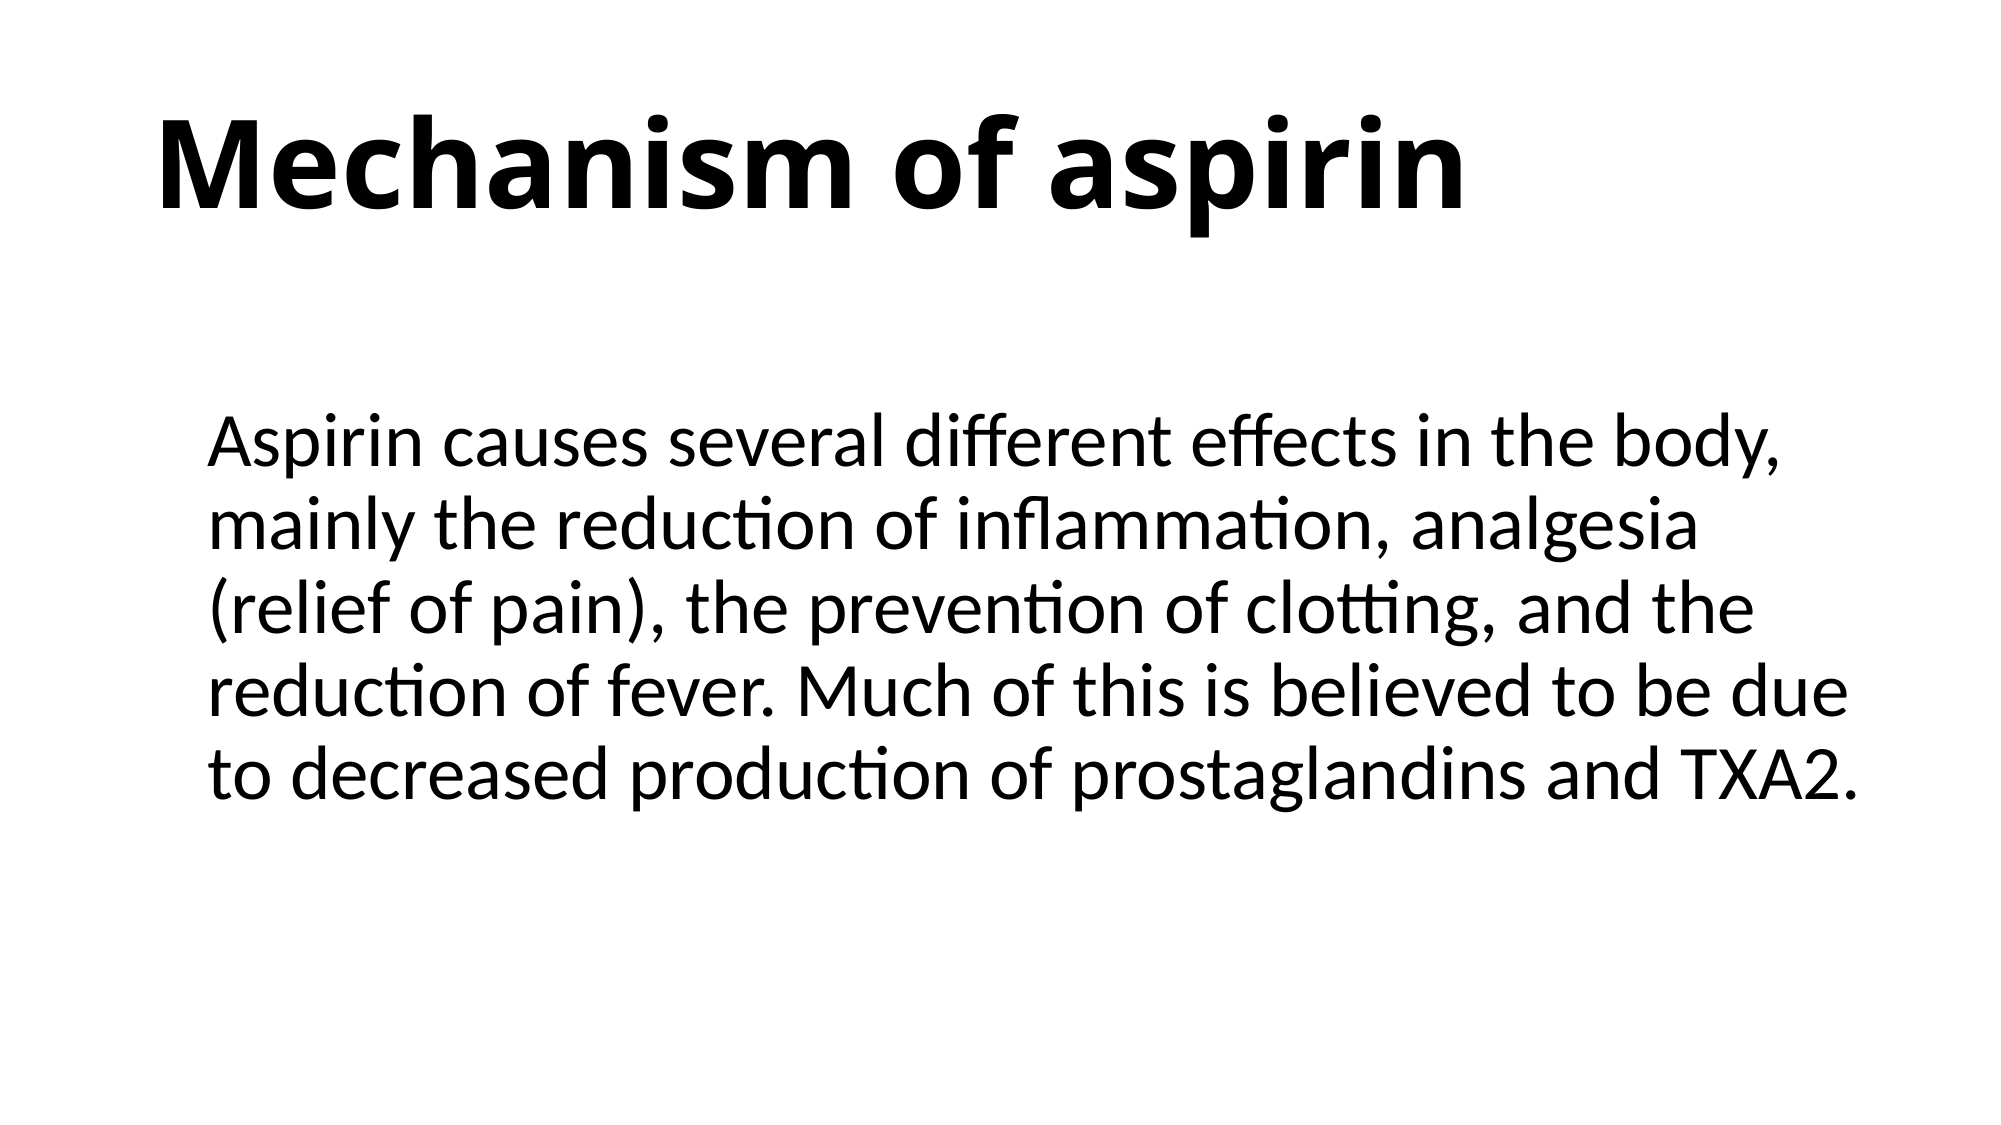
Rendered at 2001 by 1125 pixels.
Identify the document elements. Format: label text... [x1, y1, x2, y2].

list Aspirin causes several different effects in the body, mainly the reduction of inflammation, analgesia (relief of pain), the prevention of clotting, and the reduction of fever. Much of this is believed to be due to decreased production of prostaglandins and TXA2. [192, 392, 1918, 852]
title Mechanism of aspirin [137, 59, 1863, 278]
